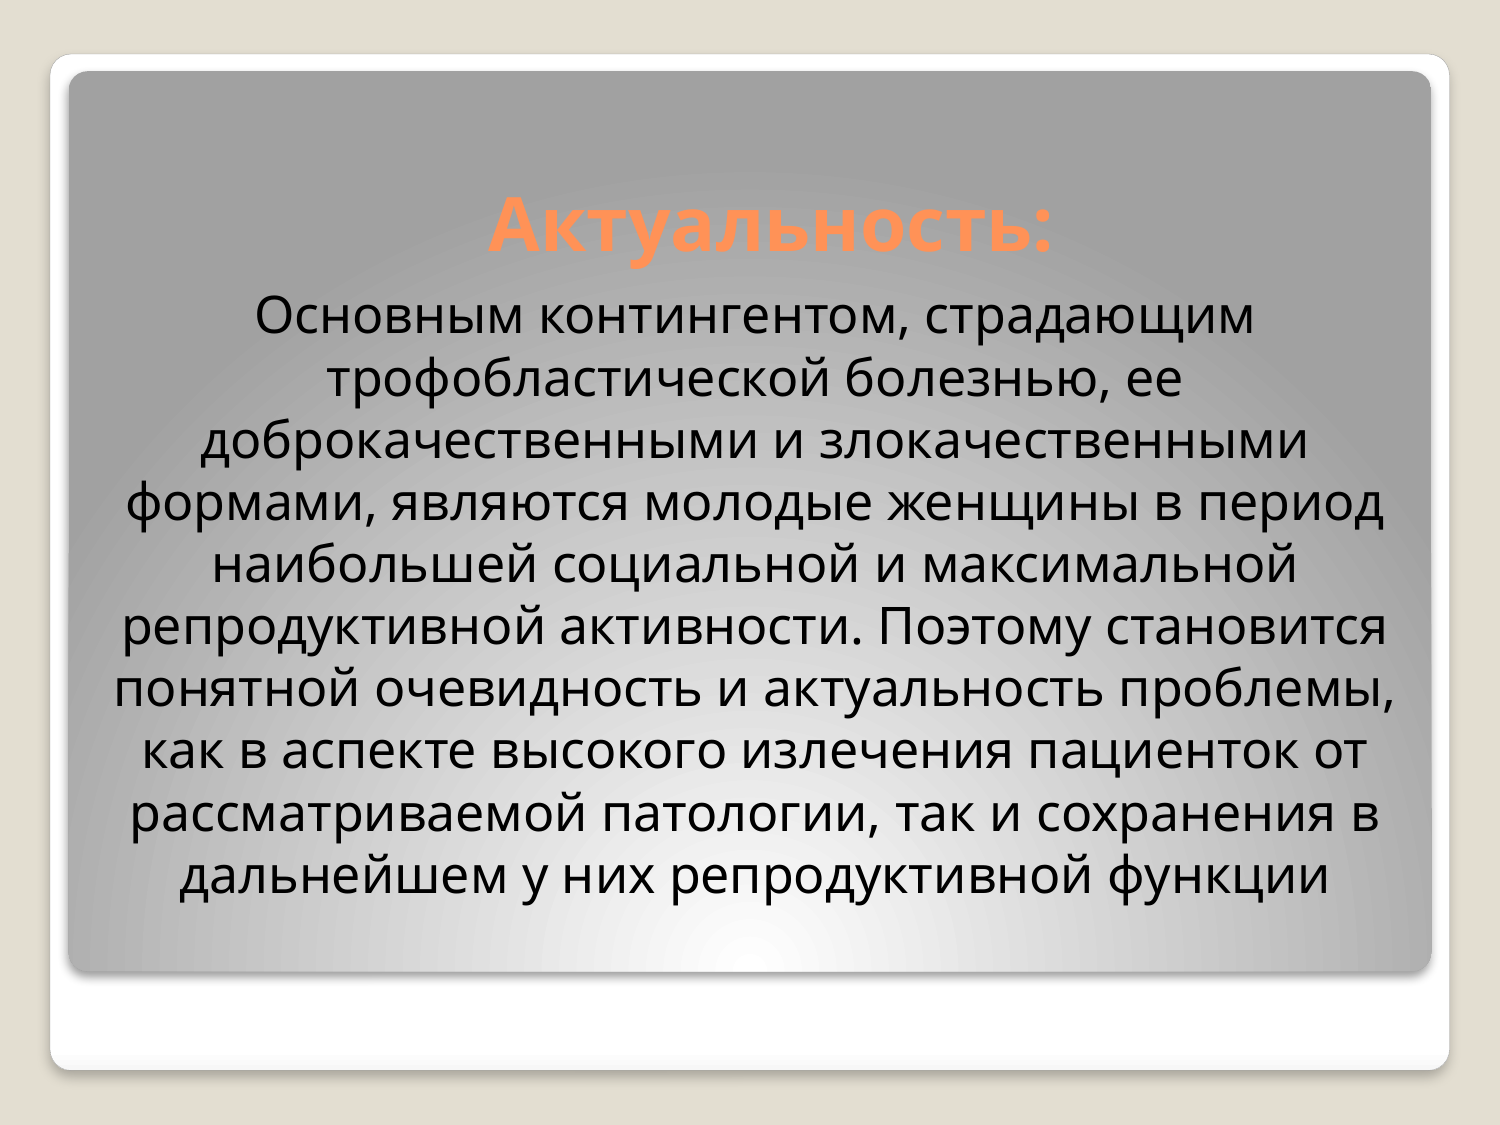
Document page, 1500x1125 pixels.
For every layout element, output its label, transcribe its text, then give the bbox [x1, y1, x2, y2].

title Актуальность: [100, 101, 1443, 275]
list Основным контингентом, страдающим трофобластической болезнью, ее доброкачественными и злокачественными формами, являются молодые женщины в период наибольшей социальной и максимальной репродуктивной активности. Поэтому становится понятной очевидность и актуальность проблемы, как в аспекте высокого излечения пациенток от рассматриваемой патологии, так и сохранения в дальнейшем у них репродуктивной функции [76, 267, 1420, 955]
